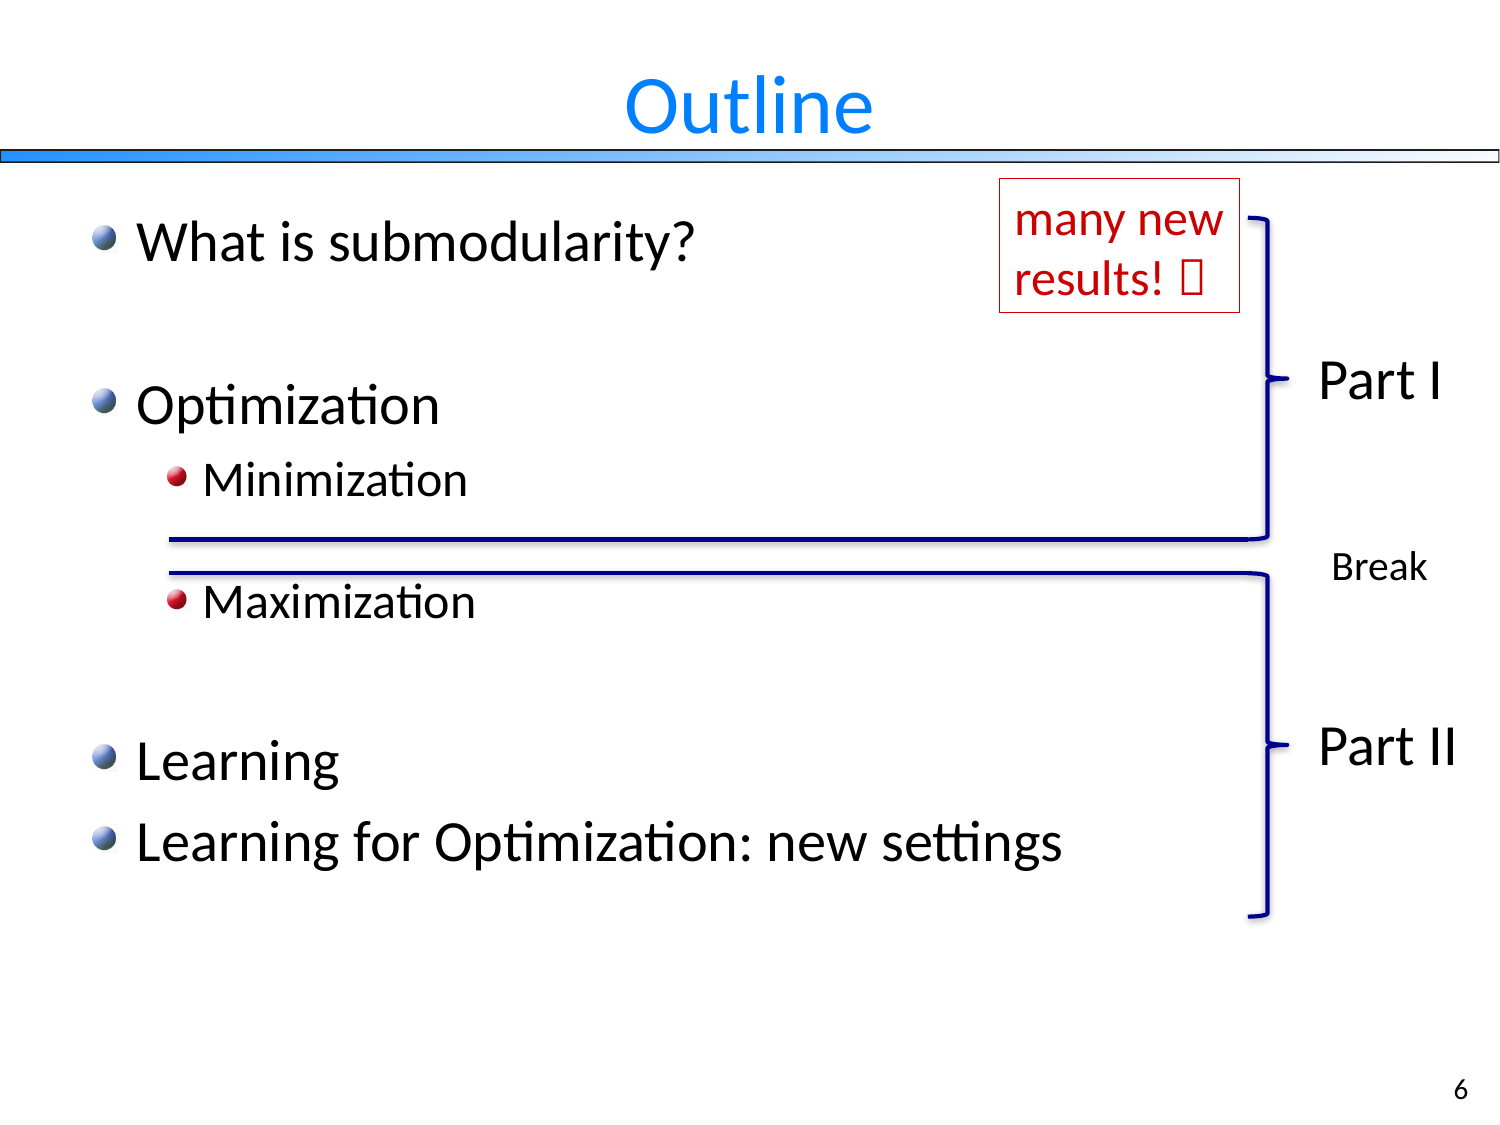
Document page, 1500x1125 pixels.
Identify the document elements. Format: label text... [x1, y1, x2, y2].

text_box many new results!  [999, 178, 1240, 216]
list What is submodularity? Optimization Minimization Maximization Learning Learning for Optimization: new settings [75, 195, 1438, 1006]
picture [90, 386, 118, 416]
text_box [168, 217, 1475, 917]
picture [90, 824, 118, 853]
picture [90, 223, 118, 253]
picture [90, 742, 118, 772]
title Outline [137, 32, 1363, 158]
slide_number 6 [1170, 1037, 1484, 1113]
